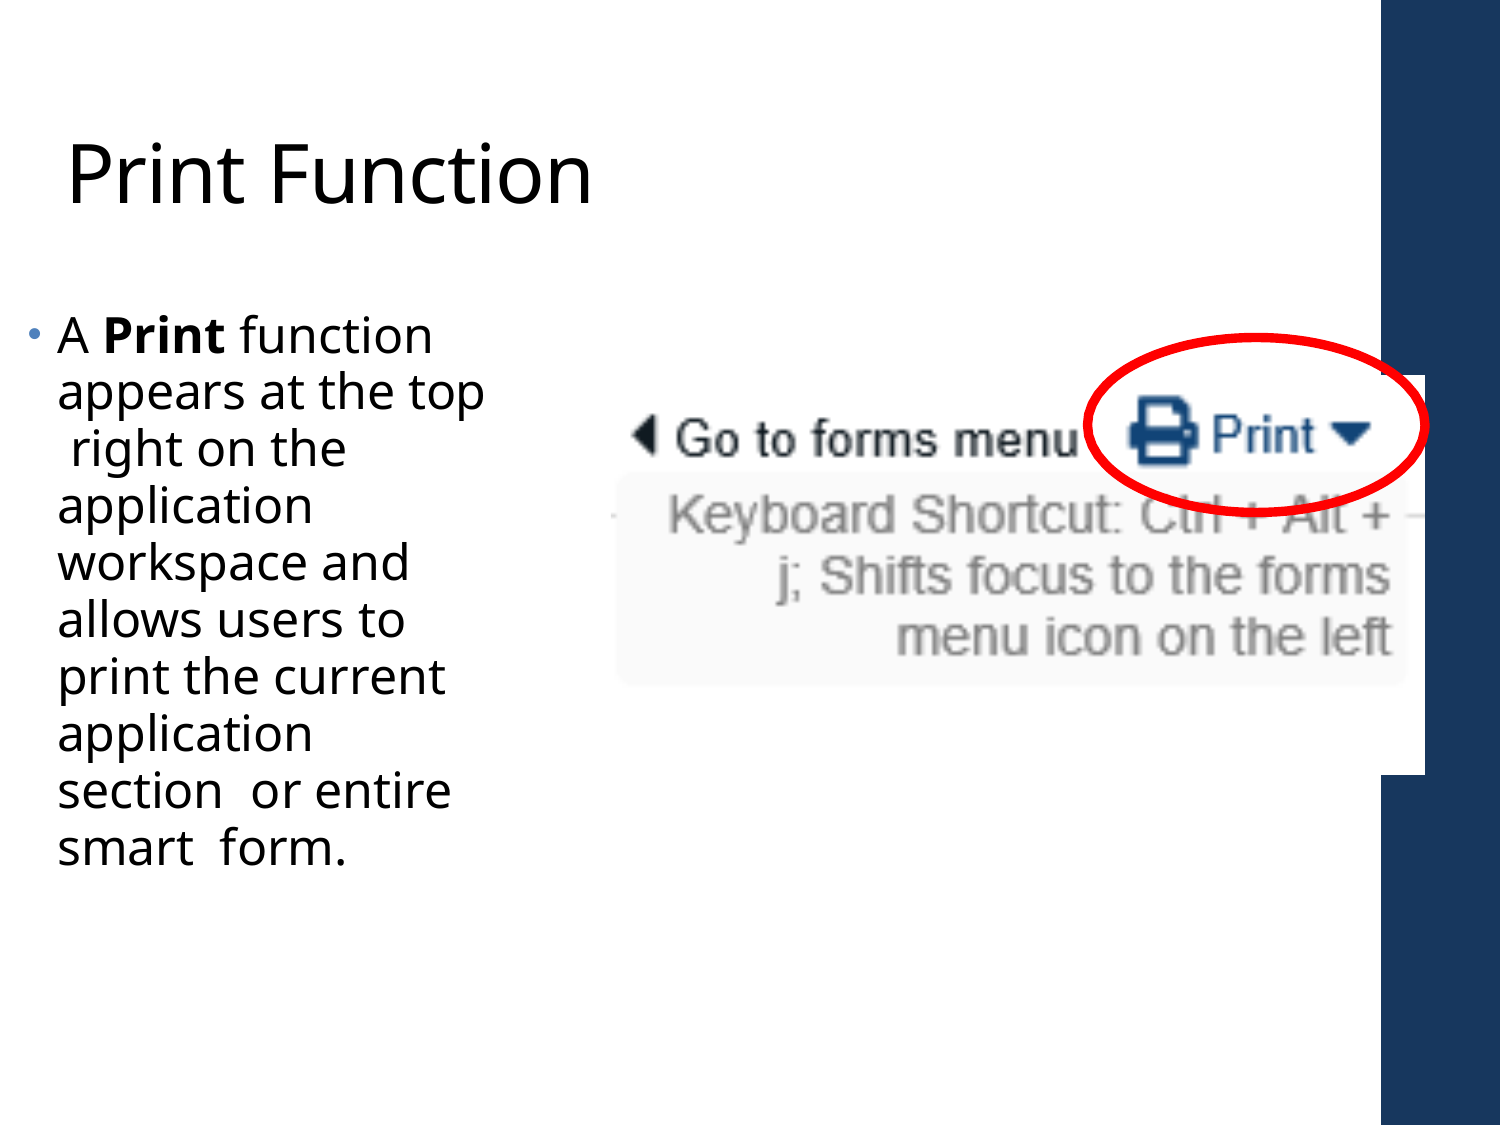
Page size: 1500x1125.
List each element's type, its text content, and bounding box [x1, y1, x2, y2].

text_box [1087, 337, 1426, 513]
text_box A Print function appears at the top right on the application workspace and allows users to print the current application section or entire smart form. [25, 307, 494, 878]
text_box [610, 375, 1425, 775]
title Print Function [62, 121, 620, 310]
